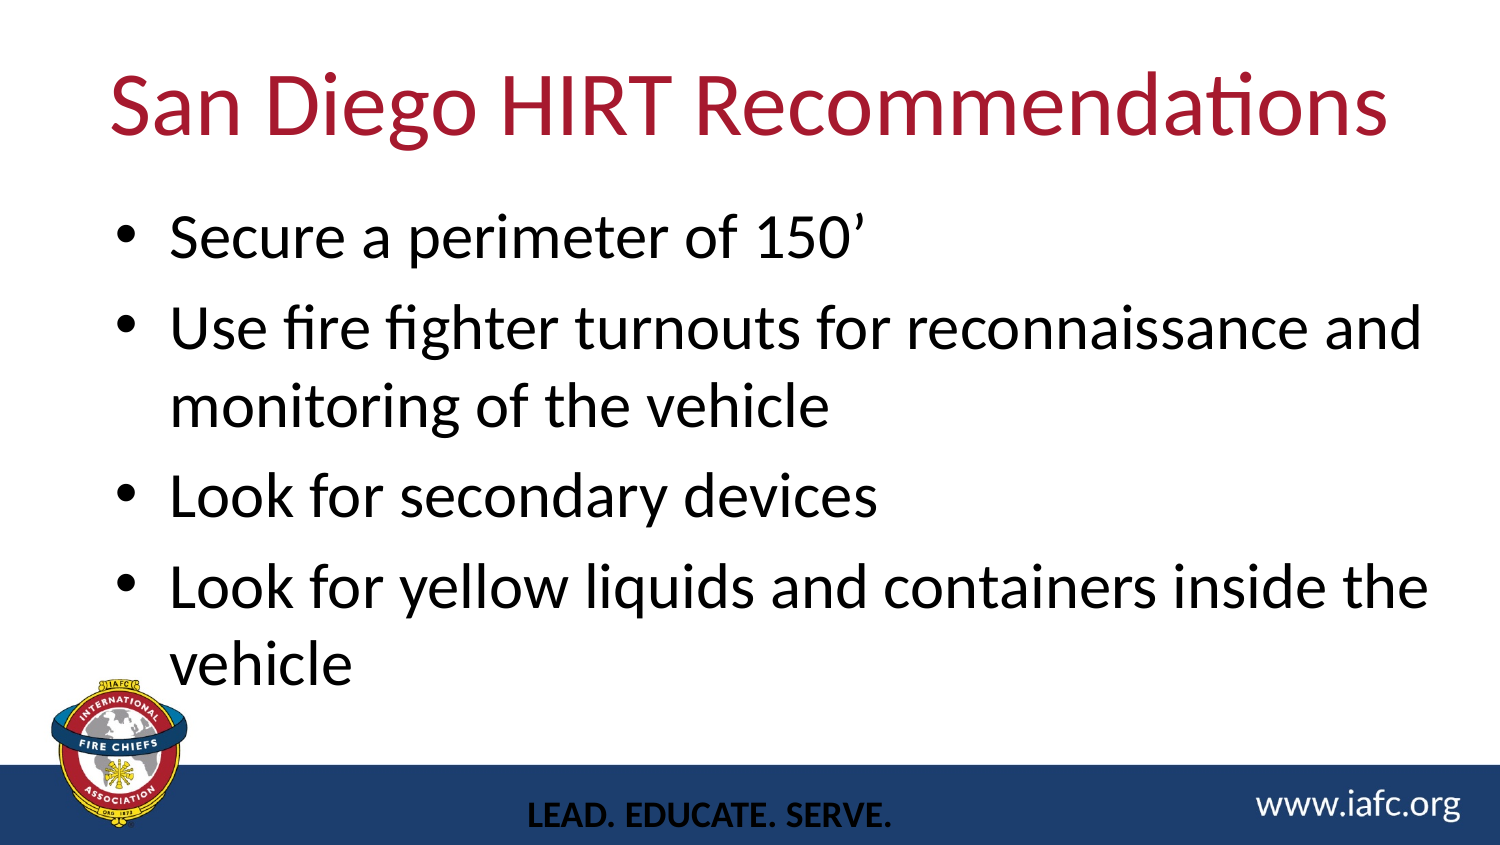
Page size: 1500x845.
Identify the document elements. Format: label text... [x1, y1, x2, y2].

title San Diego HIRT Recommendations [75, 28, 1425, 169]
footer LEAD. EDUCATE. SERVE. [512, 782, 988, 828]
picture [0, 0, 1500, 845]
list Secure a perimeter of 150’ Use fire fighter turnouts for reconnaissance and monitoring of the vehicle Look for secondary devices Look for yellow liquids and containers inside the vehicle [99, 186, 1450, 710]
